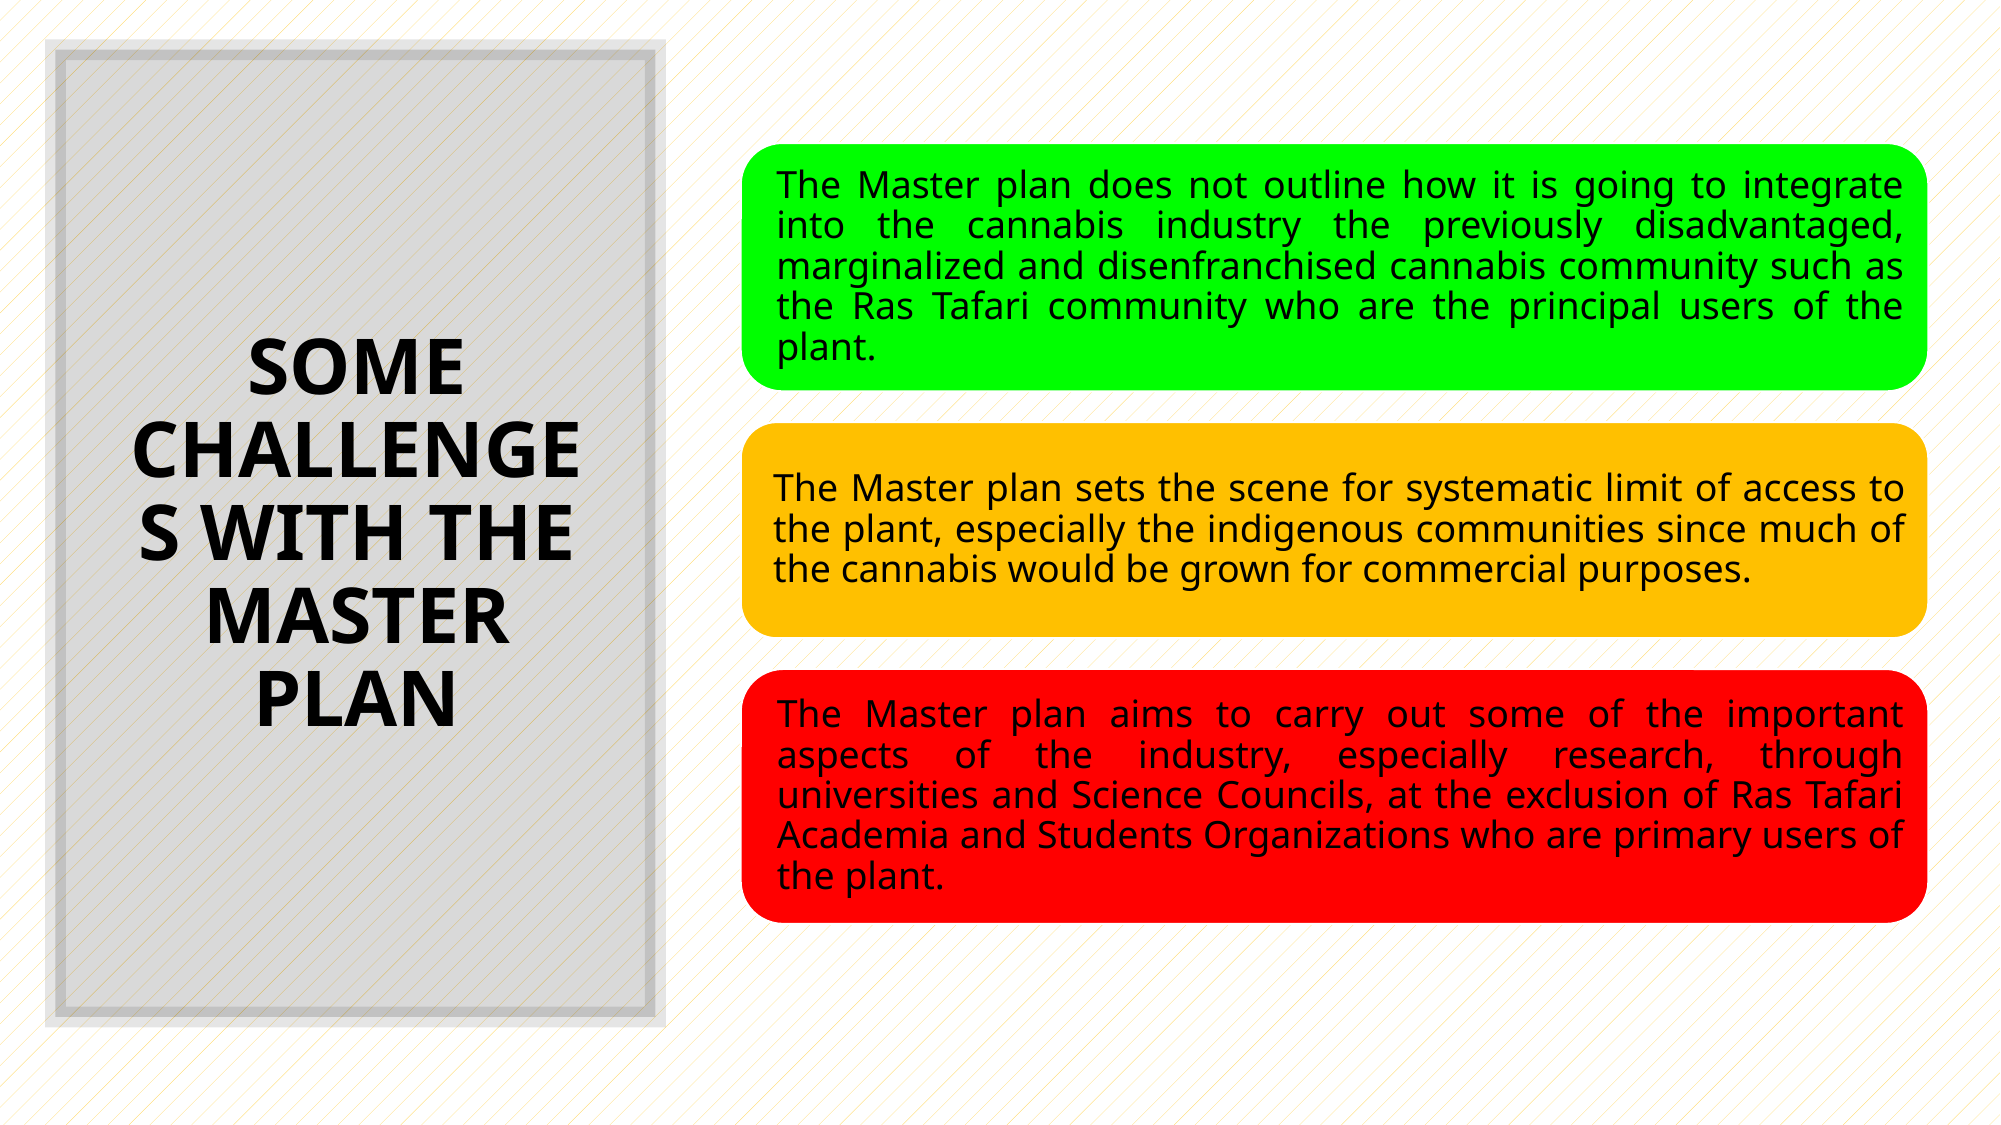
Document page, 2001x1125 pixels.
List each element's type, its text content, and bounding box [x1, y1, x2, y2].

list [740, 49, 1929, 1018]
text_box [54, 49, 656, 1018]
title SOME CHALLENGES WITH THE MASTER PLAN [97, 104, 617, 967]
